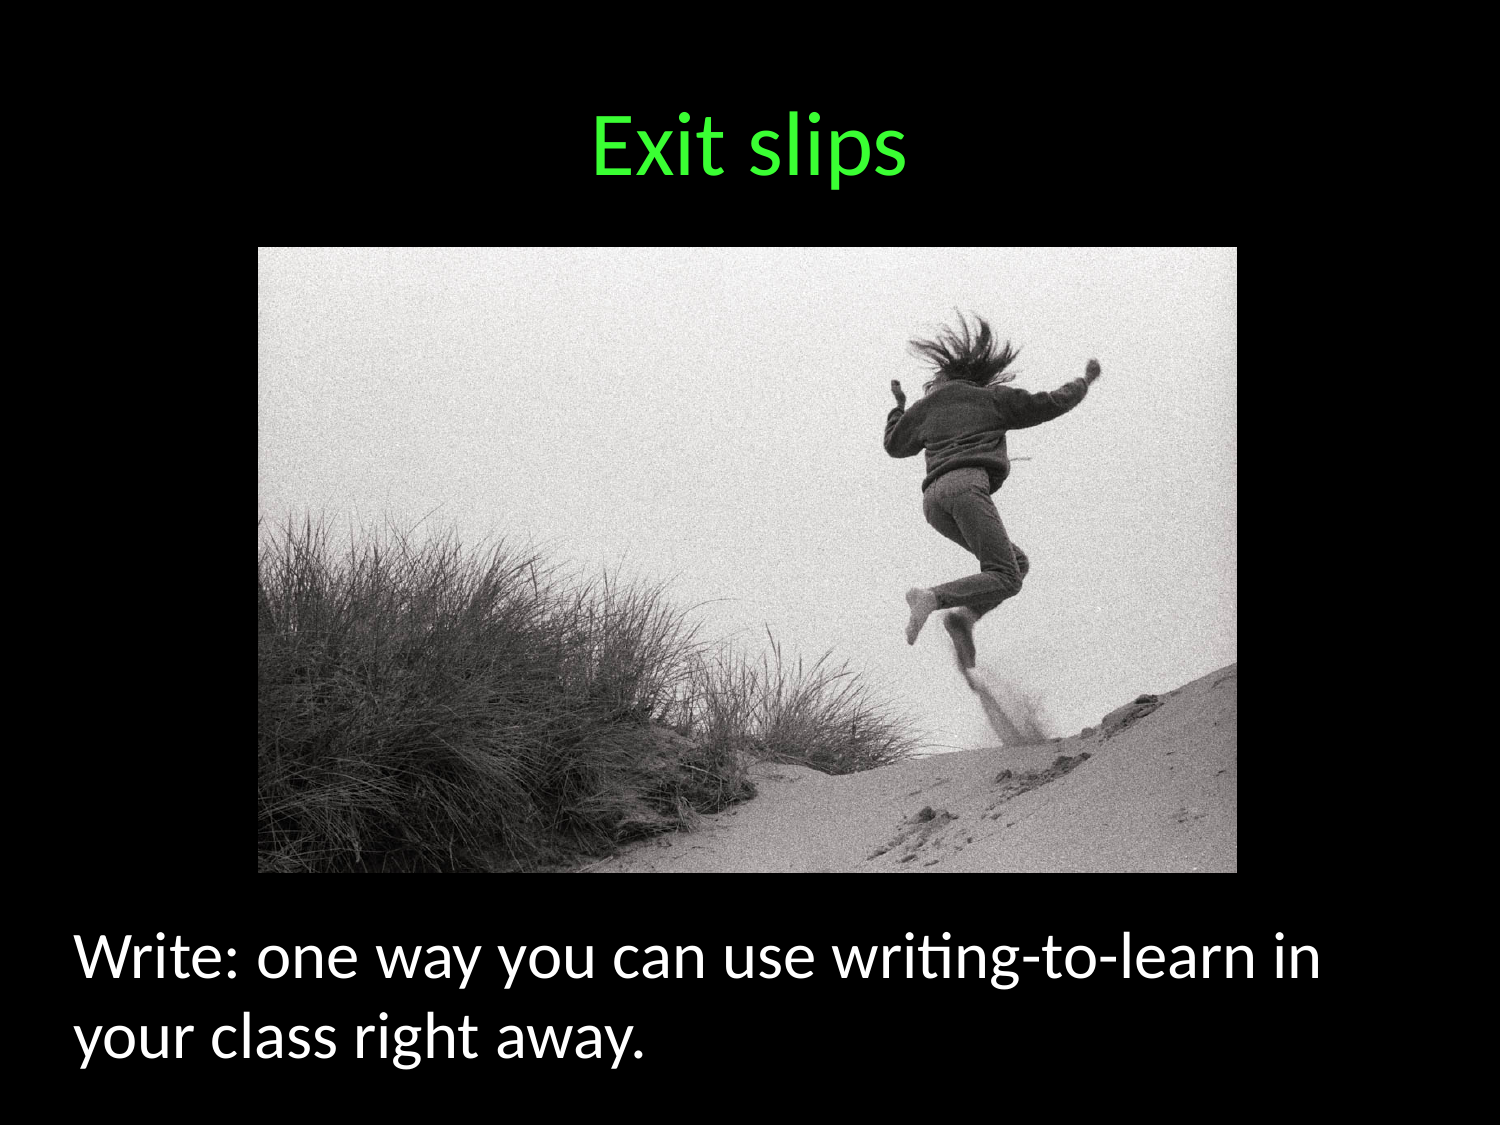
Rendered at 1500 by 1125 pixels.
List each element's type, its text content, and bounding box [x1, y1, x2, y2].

title Exit slips [75, 45, 1425, 233]
list Write: one way you can use writing-to-learn in your class right away. [58, 904, 1473, 1125]
picture [258, 247, 1237, 873]
